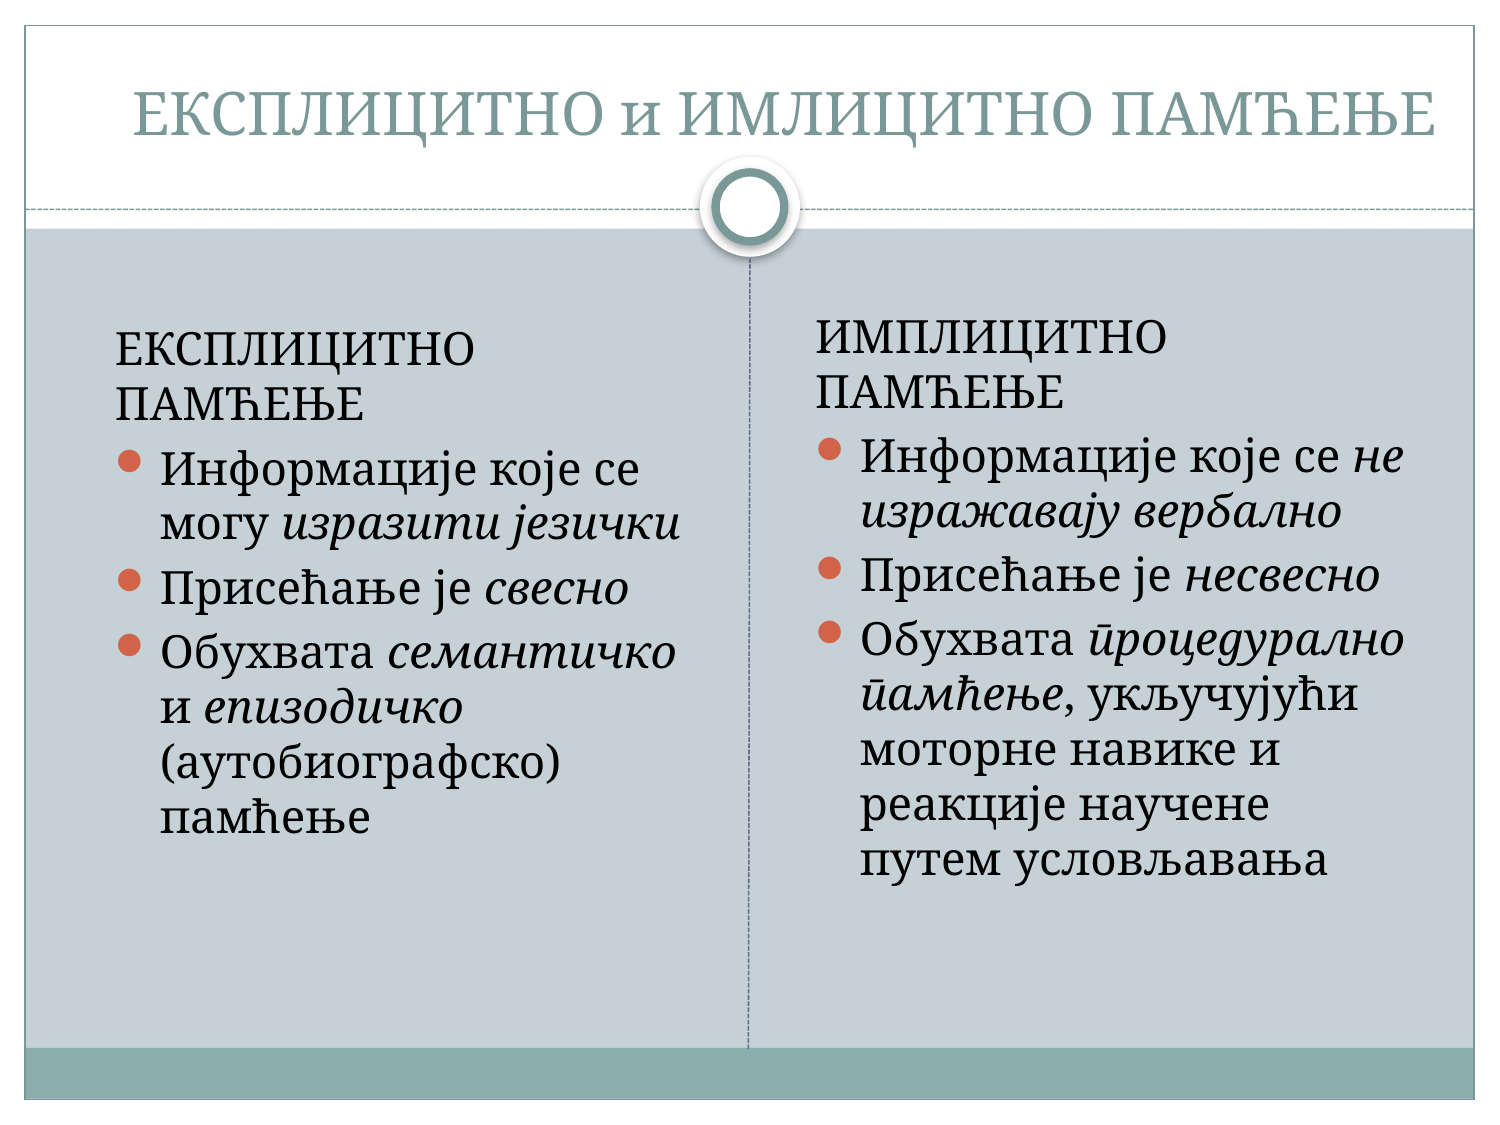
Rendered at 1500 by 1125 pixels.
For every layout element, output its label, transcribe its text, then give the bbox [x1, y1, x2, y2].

list ИМПЛИЦИТНО ПАМЋЕЊЕ Информације које се не изражавају вербално Присећање је несвесно Обухвата процедурално памћење, укључујући моторне навике и реакције научене путем условљавања [800, 299, 1425, 900]
list ЕКСПЛИЦИТНО ПАМЋЕЊЕ Информације које се могу изразити језички Присећање је свесно Обухвата семантичко и епизодичко (аутобиографско) памћење [99, 312, 725, 919]
title ЕКСПЛИЦИТНО и ИМЛИЦИТНО ПАМЋЕЊЕ [50, 50, 1463, 159]
